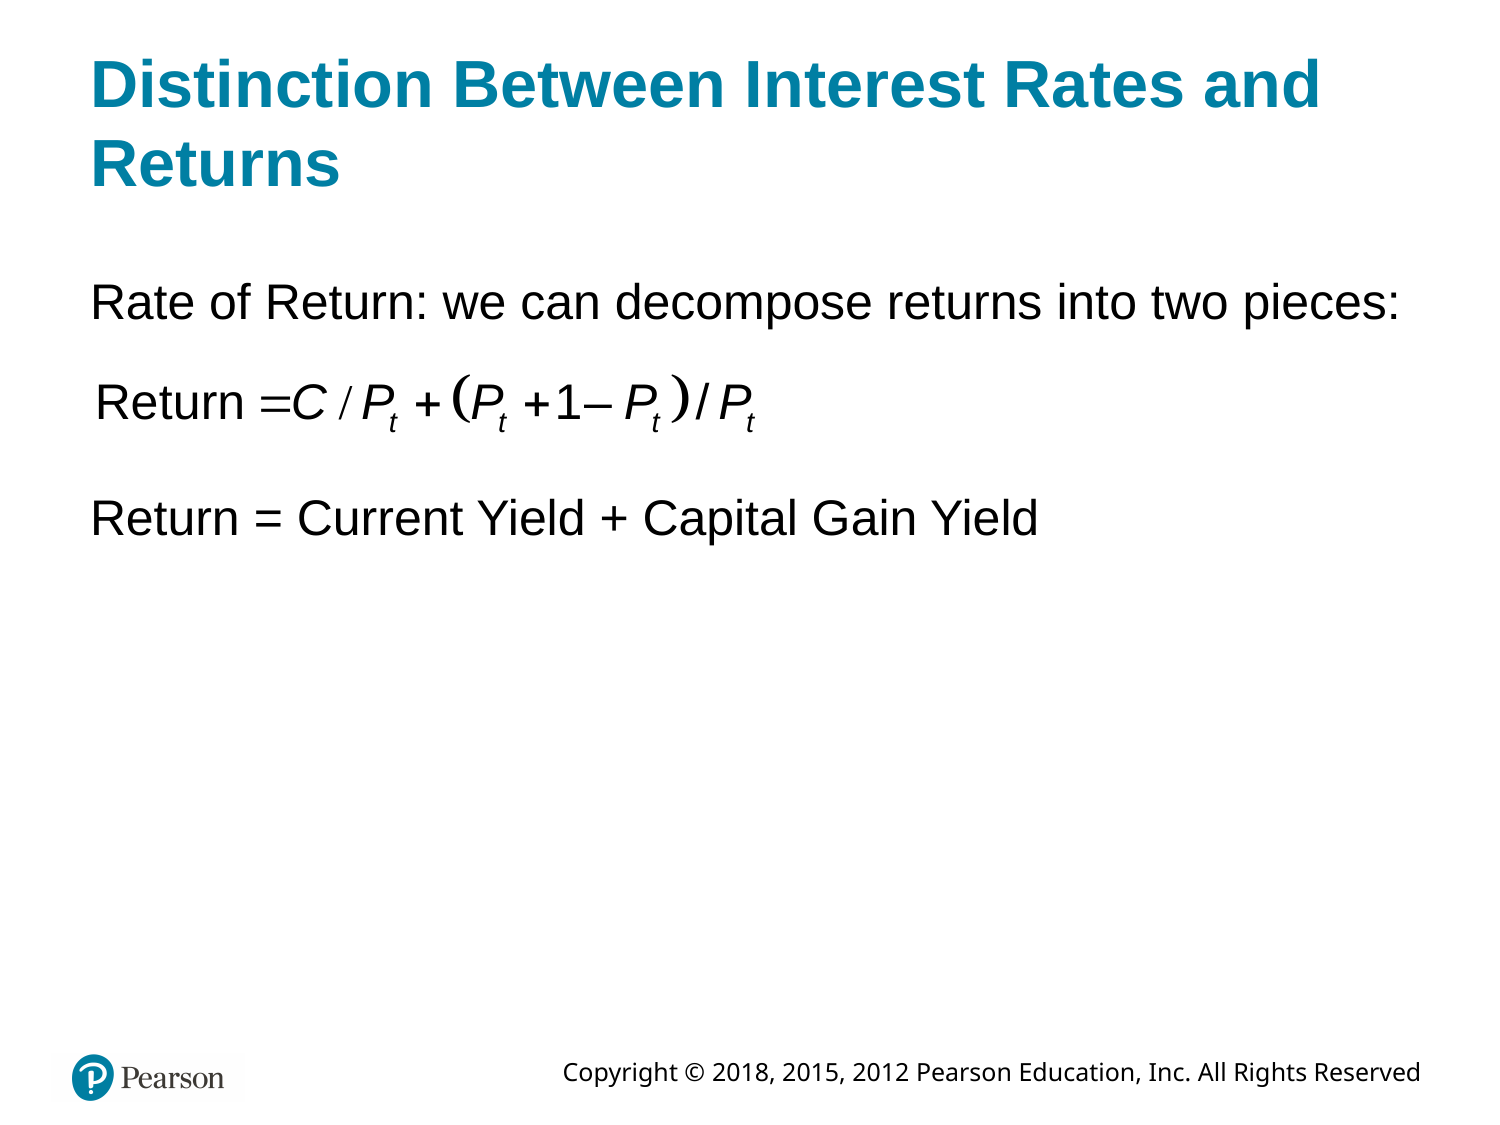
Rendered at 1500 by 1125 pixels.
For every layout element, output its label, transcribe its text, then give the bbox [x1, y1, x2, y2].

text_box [94, 371, 762, 443]
list Rate of Return: we can decompose returns into two pieces: [75, 254, 1424, 344]
list Return = Current Yield + Capital Gain Yield [75, 470, 1129, 567]
title Distinction Between Interest Rates and Returns [75, 35, 1425, 216]
picture [51, 1053, 245, 1102]
